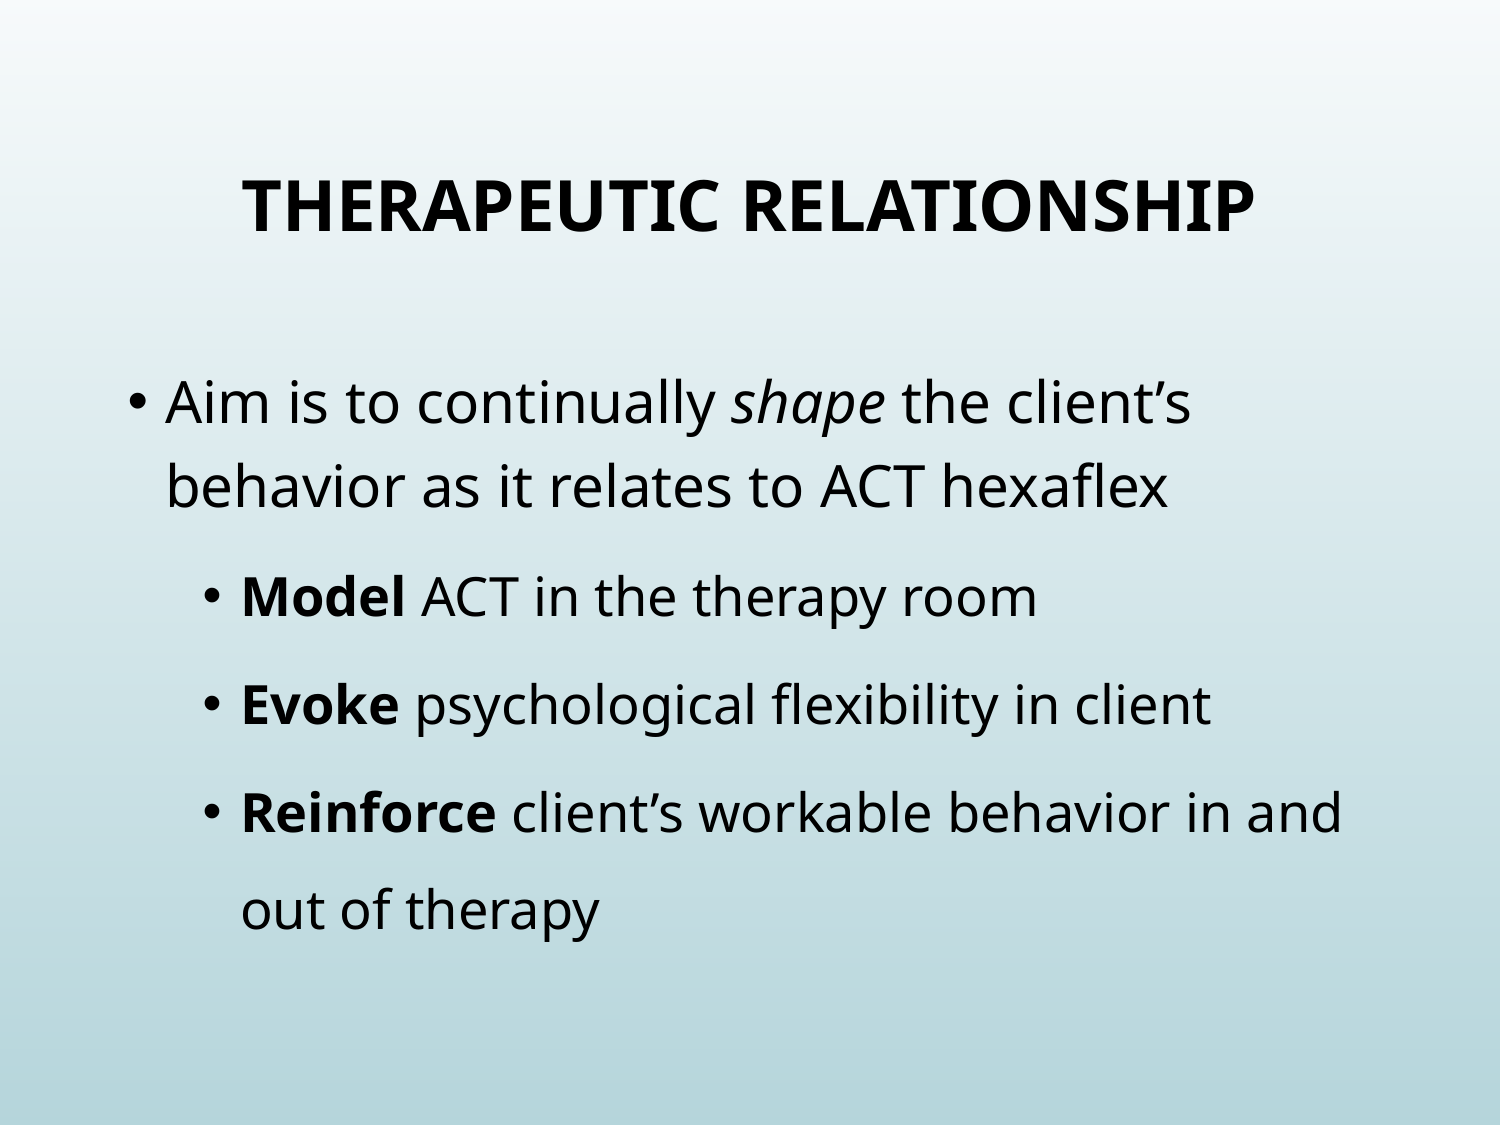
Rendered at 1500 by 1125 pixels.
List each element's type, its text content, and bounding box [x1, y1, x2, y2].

title Therapeutic relationship [112, 99, 1387, 318]
list Aim is to continually shape the client’s behavior as it relates to ACT hexaflex Model ACT in the therapy room Evoke psychological flexibility in client Reinforce client’s workable behavior in and out of therapy [112, 343, 1387, 1002]
